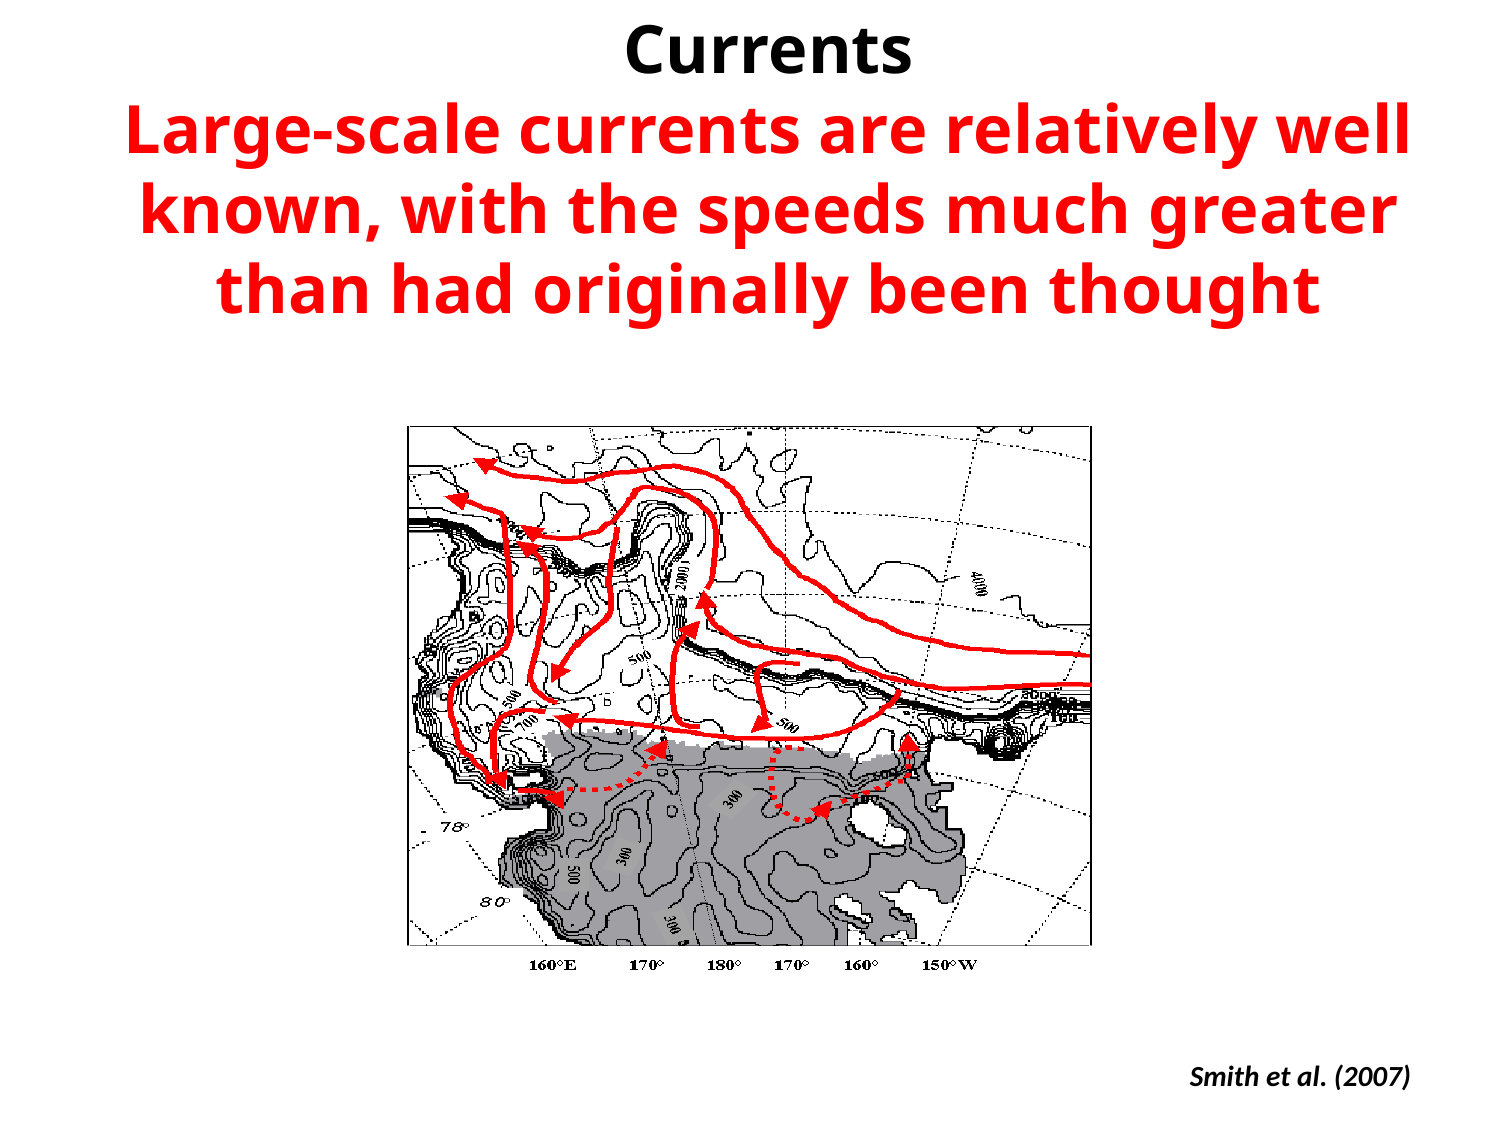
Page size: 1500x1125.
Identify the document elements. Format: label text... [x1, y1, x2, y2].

text_box Smith et al. (2007) [1175, 1049, 1500, 1100]
picture [377, 337, 1123, 1089]
text_box Currents Large-scale currents are relatively well known, with the speeds much greater than had originally been thought [87, 0, 1450, 335]
